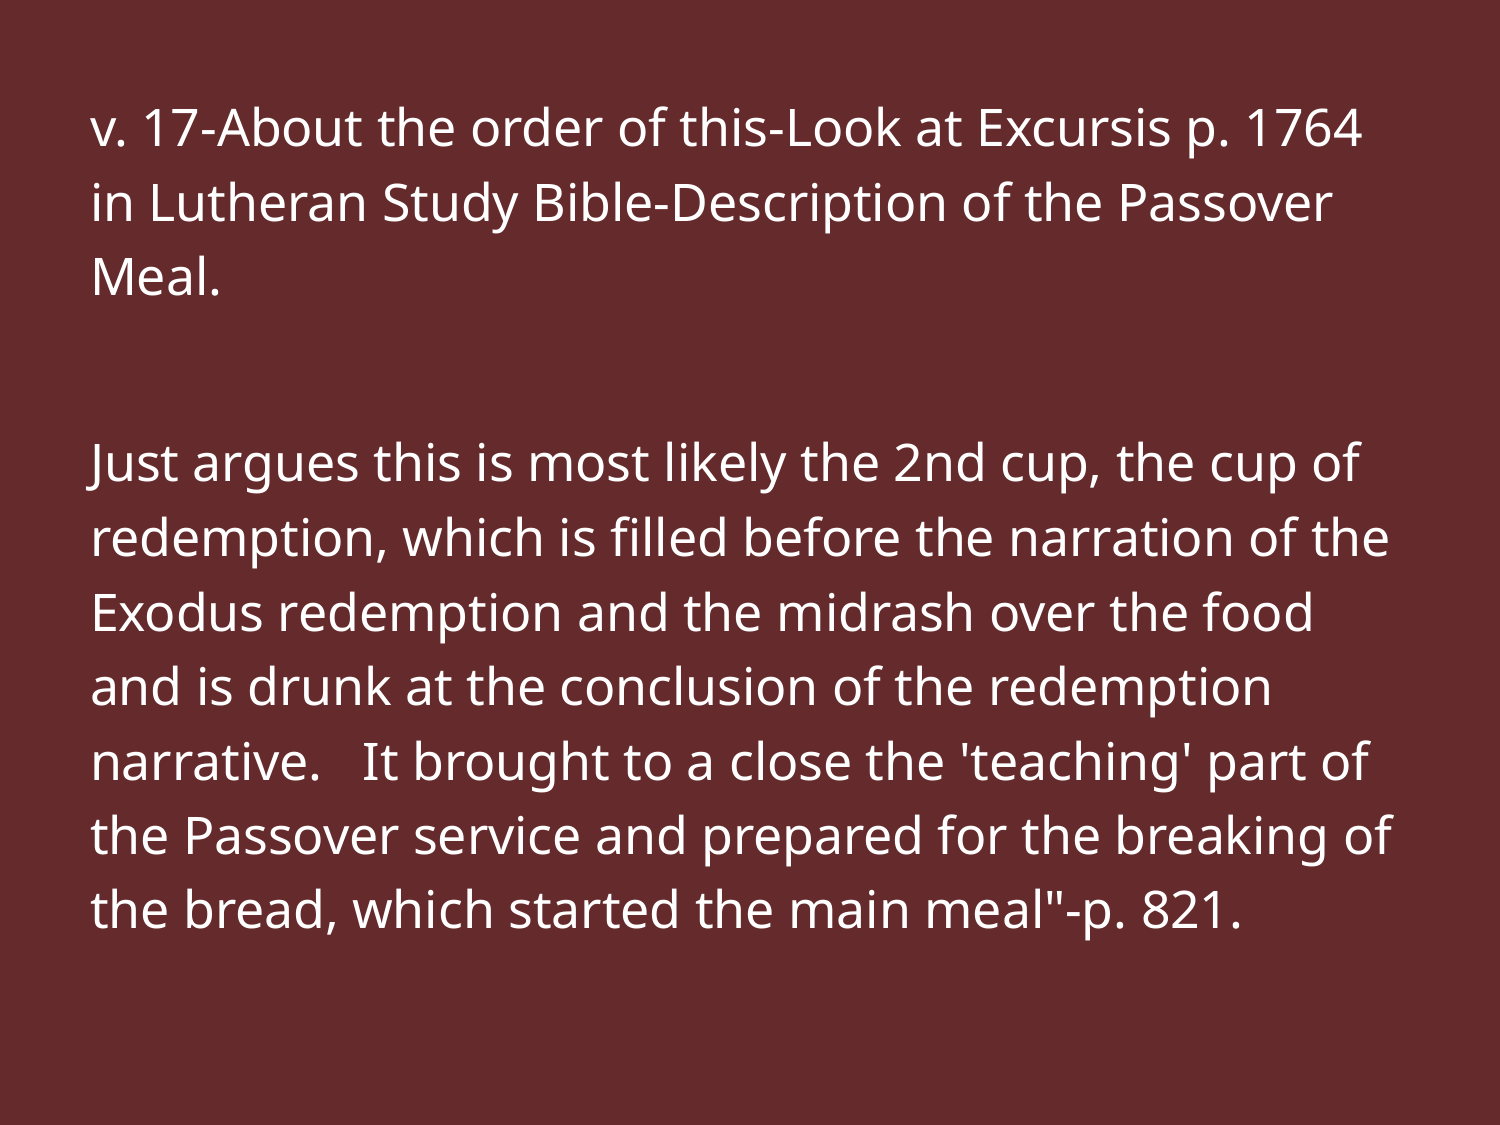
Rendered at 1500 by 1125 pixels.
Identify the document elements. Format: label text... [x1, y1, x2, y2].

list v. 17-About the order of this-Look at Excursis p. 1764 in Lutheran Study Bible-Description of the Passover Meal. Just argues this is most likely the 2nd cup, the cup of redemption, which is filled before the narration of the Exodus redemption and the midrash over the food and is drunk at the conclusion of the redemption narrative. It brought to a close the 'teaching' part of the Passover service and prepared for the breaking of the bread, which started the main meal"-p. 821. [75, 75, 1425, 1005]
